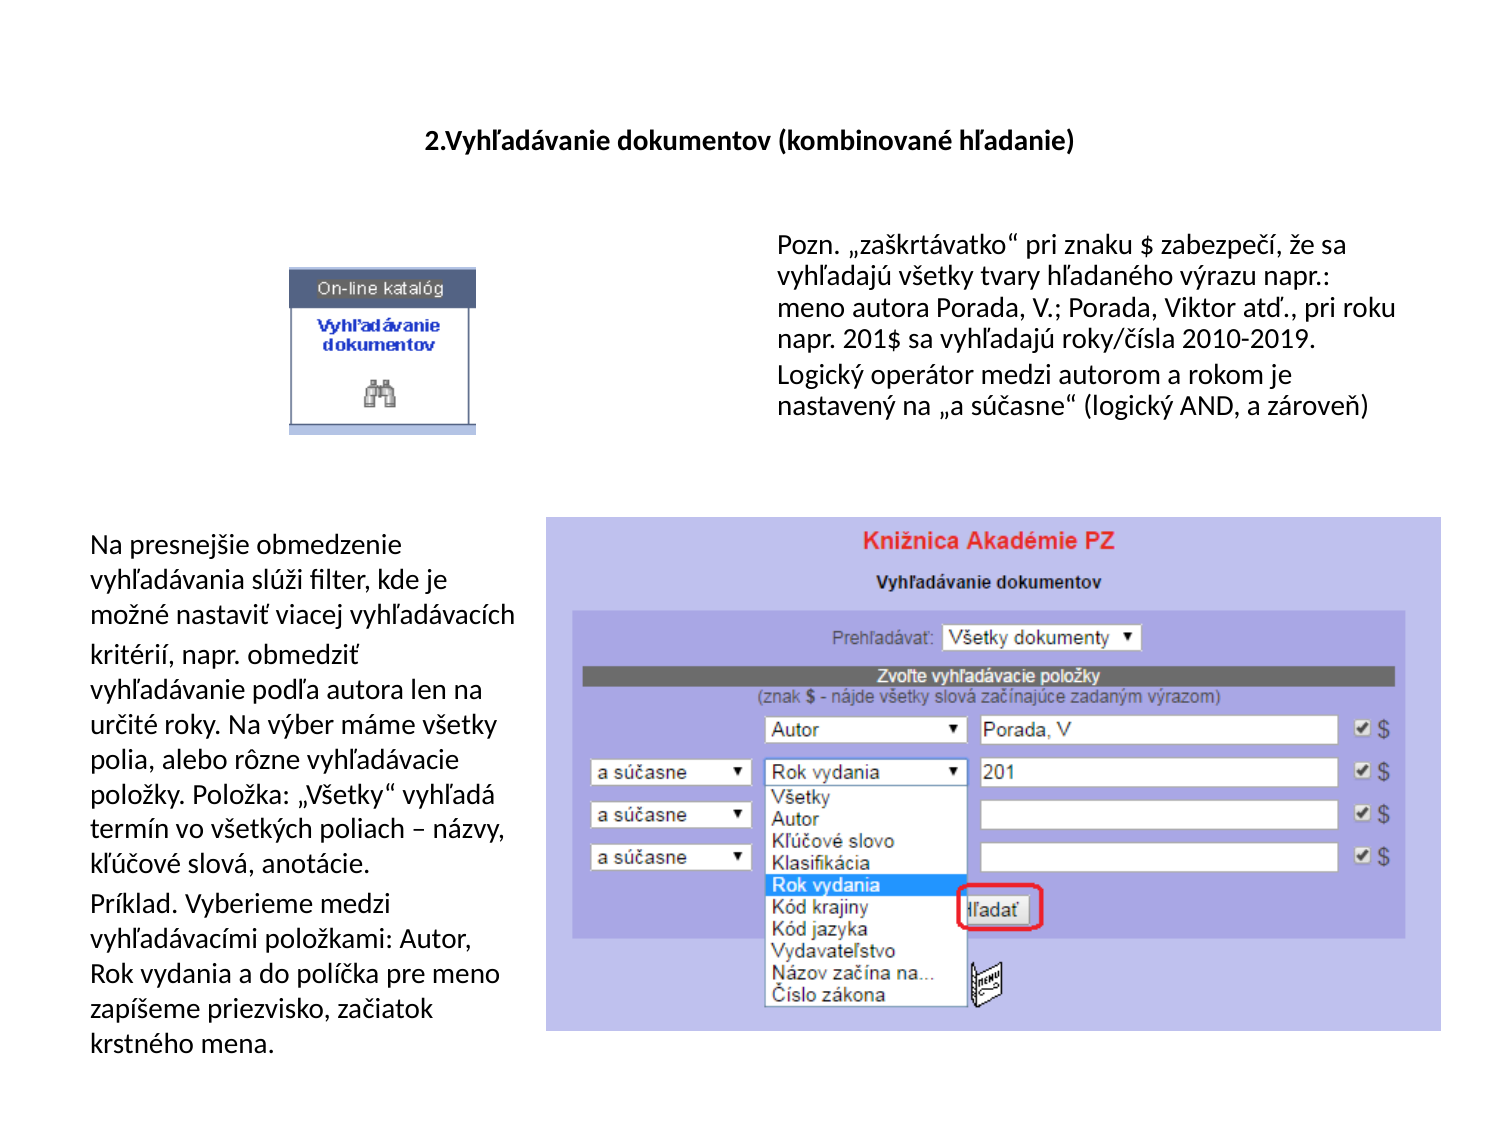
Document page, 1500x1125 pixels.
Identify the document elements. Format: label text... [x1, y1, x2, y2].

list Na presnejšie obmedzenie vyhľadávania slúži filter, kde je možné nastaviť viacej vyhľadávacích kritérií, napr. obmedziť vyhľadávanie podľa autora len na určité roky. Na výber máme všetky polia, alebo rôzne vyhľadávacie položky. Položka: „Všetky“ vyhľadá termín vo všetkých poliach – názvy, kľúčové slová, anotácie. Príklad. Vyberieme medzi vyhľadávacími položkami: Autor, Rok vydania a do políčka pre meno zapíšeme priezvisko, začiatok krstného mena. [75, 517, 533, 1087]
list Pozn. „zaškrtávatko“ pri znaku $ zabezpečí, že sa vyhľadajú všetky tvary hľadaného výrazu napr.: meno autora Porada, V.; Porada, Viktor atď., pri roku napr. 201$ sa vyhľadajú roky/čísla 2010-2019. Logický operátor medzi autorom a rokom je nastavený na „a súčasne“ (logický AND, a zároveň) [761, 221, 1426, 480]
picture [289, 266, 476, 435]
title 2.Vyhľadávanie dokumentov (kombinované hľadanie) [75, 45, 1425, 233]
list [545, 517, 1441, 1031]
